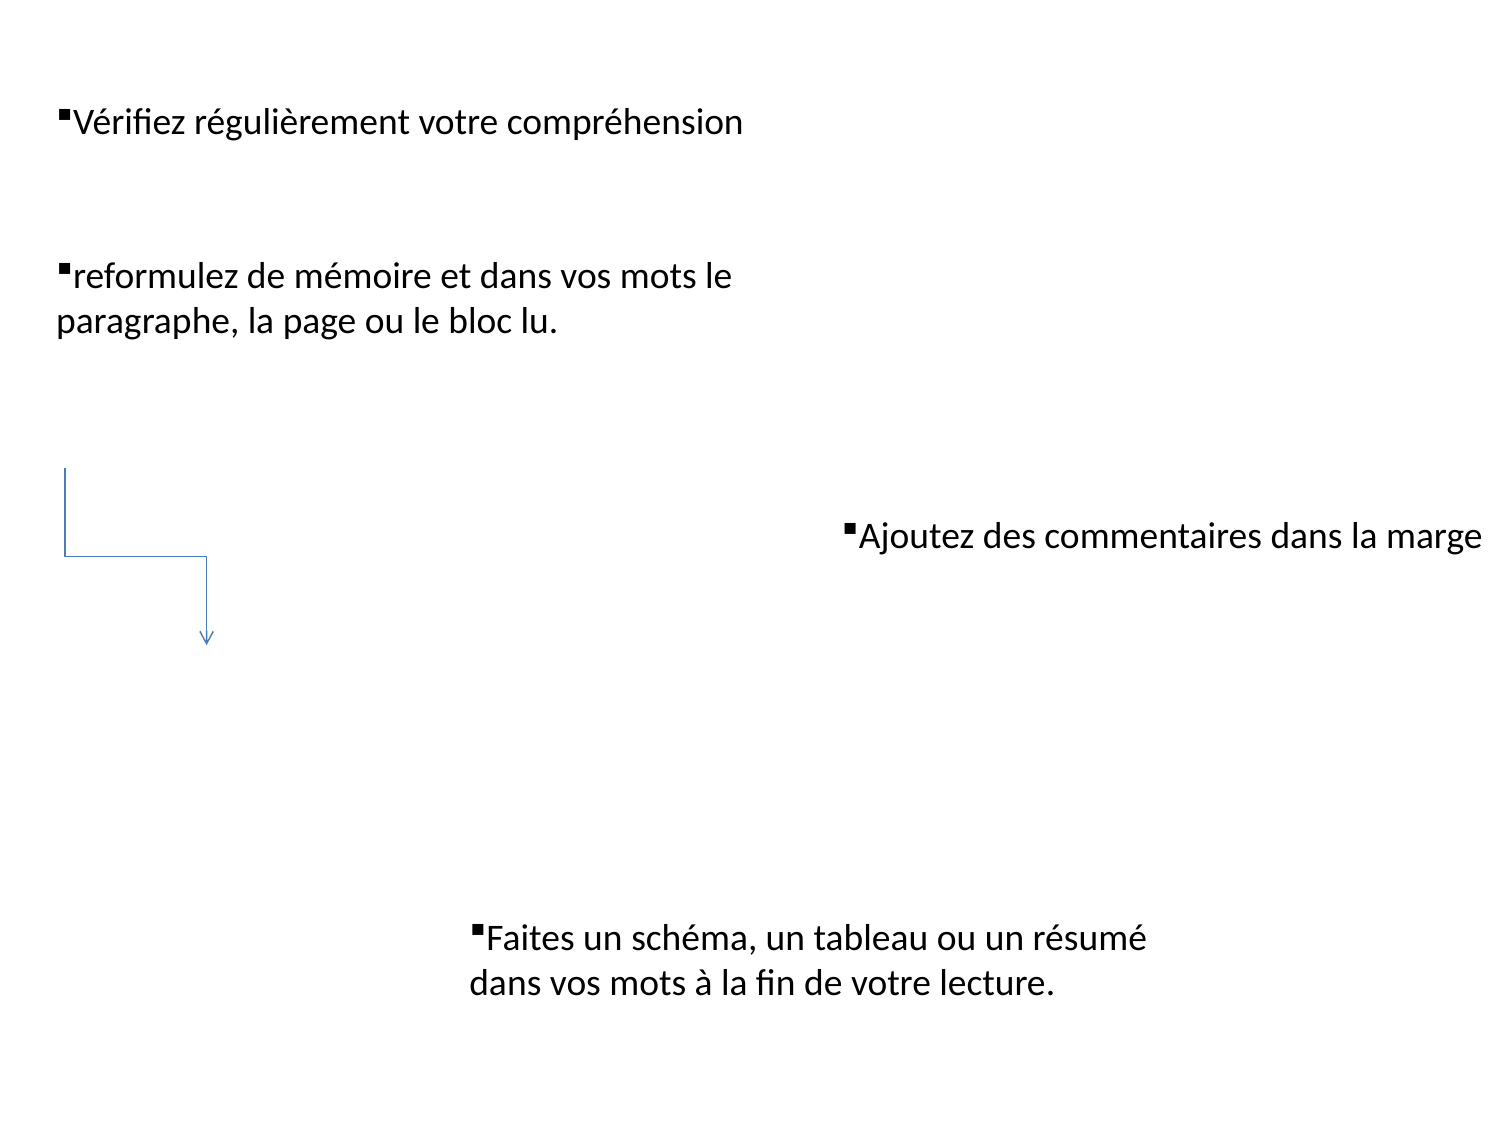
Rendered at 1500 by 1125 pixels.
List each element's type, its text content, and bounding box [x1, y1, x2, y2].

text_box Vérifiez régulièrement votre compréhension [41, 89, 766, 150]
text_box Faites un schéma, un tableau ou un résumé dans vos mots à la fin de votre lecture. [454, 905, 1205, 1010]
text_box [46, 485, 225, 628]
text_box Ajoutez des commentaires dans la marge [826, 503, 1499, 564]
text_box reformulez de mémoire et dans vos mots le paragraphe, la page ou le bloc lu. [41, 243, 792, 349]
